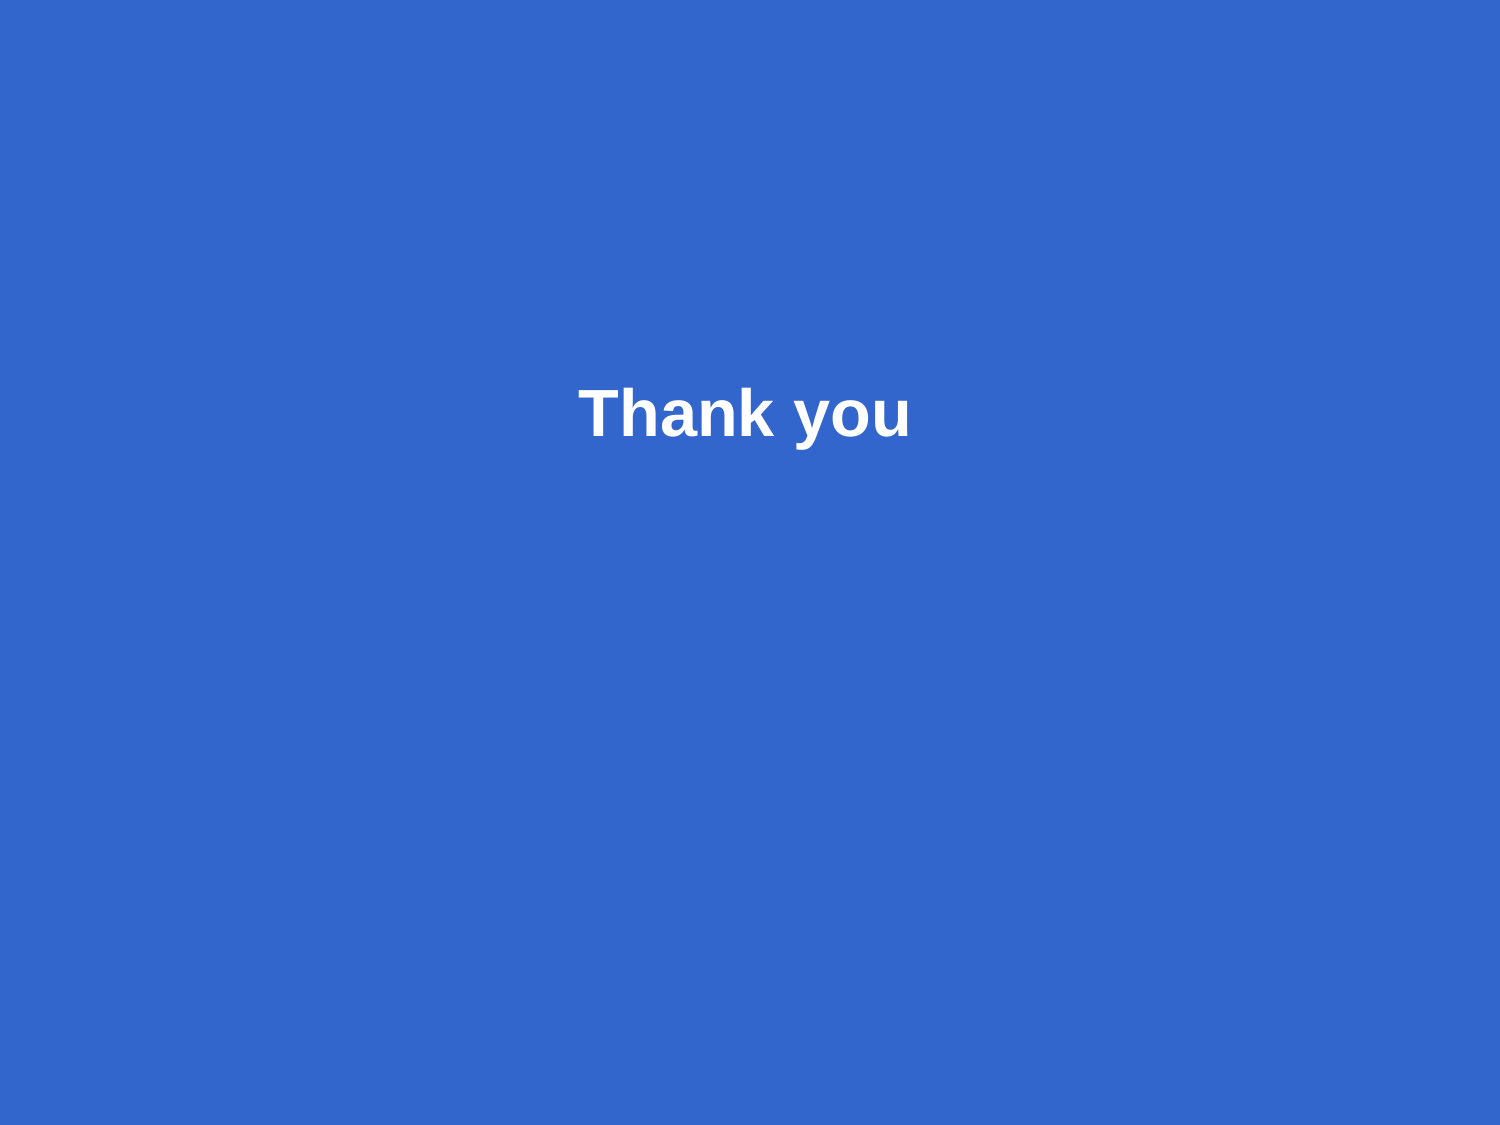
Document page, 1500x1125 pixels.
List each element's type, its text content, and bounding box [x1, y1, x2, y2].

text_box Thank you [564, 362, 927, 458]
